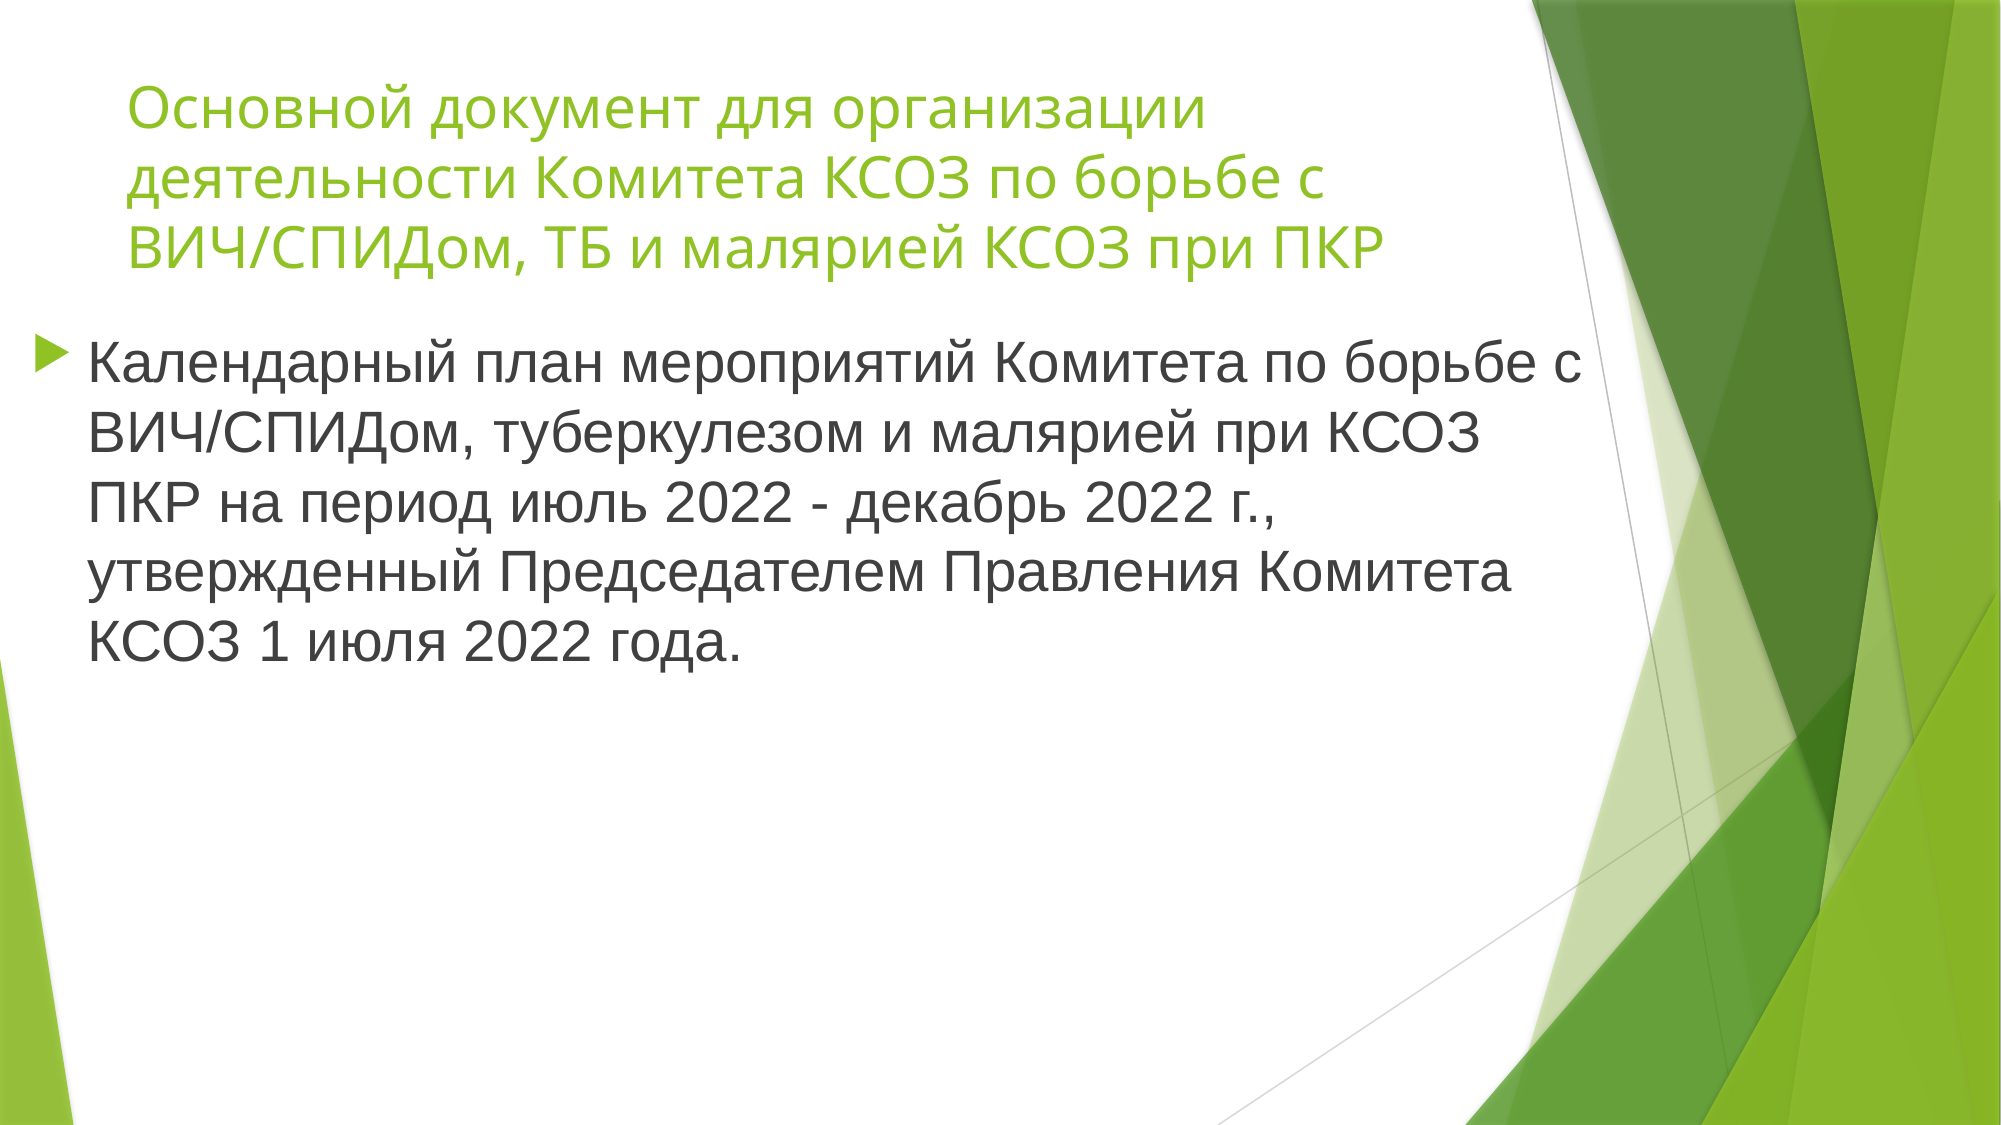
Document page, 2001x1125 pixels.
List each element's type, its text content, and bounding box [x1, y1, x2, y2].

list Календарный план мероприятий Комитета по борьбе с ВИЧ/СПИДом, туберкулезом и малярией при КСОЗ ПКР на период июль 2022 - декабрь 2022 г., утвержденный Председателем Правления Комитета КСОЗ 1 июля 2022 года. [16, 316, 1617, 997]
title Основной документ для организации деятельности Комитета КСОЗ по борьбе с ВИЧ/СПИДом, ТБ и малярией КСОЗ при ПКР [111, 62, 1522, 316]
